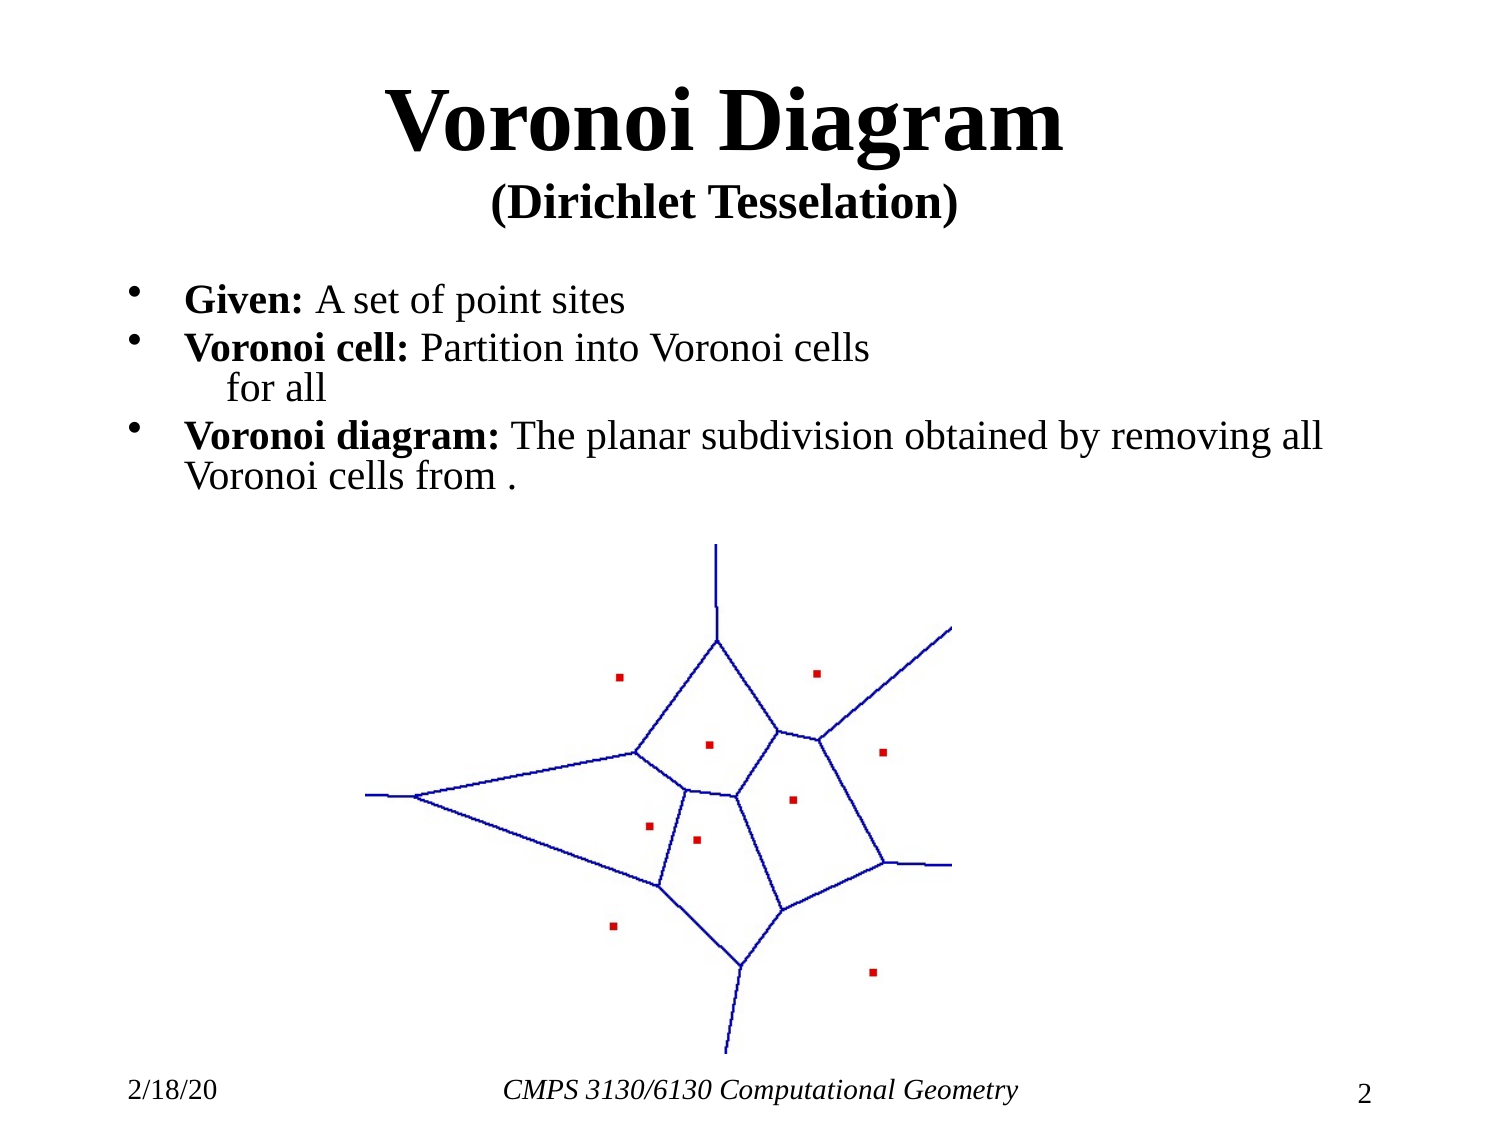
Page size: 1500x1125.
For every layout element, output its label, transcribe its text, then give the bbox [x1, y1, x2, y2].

title Voronoi Diagram (Dirichlet Tesselation) [106, 50, 1344, 238]
footer CMPS 3130/6130 Computational Geometry [284, 1062, 1237, 1101]
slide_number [112, 1062, 255, 1101]
picture [363, 544, 952, 1054]
slide_number 2 [1275, 1066, 1388, 1101]
